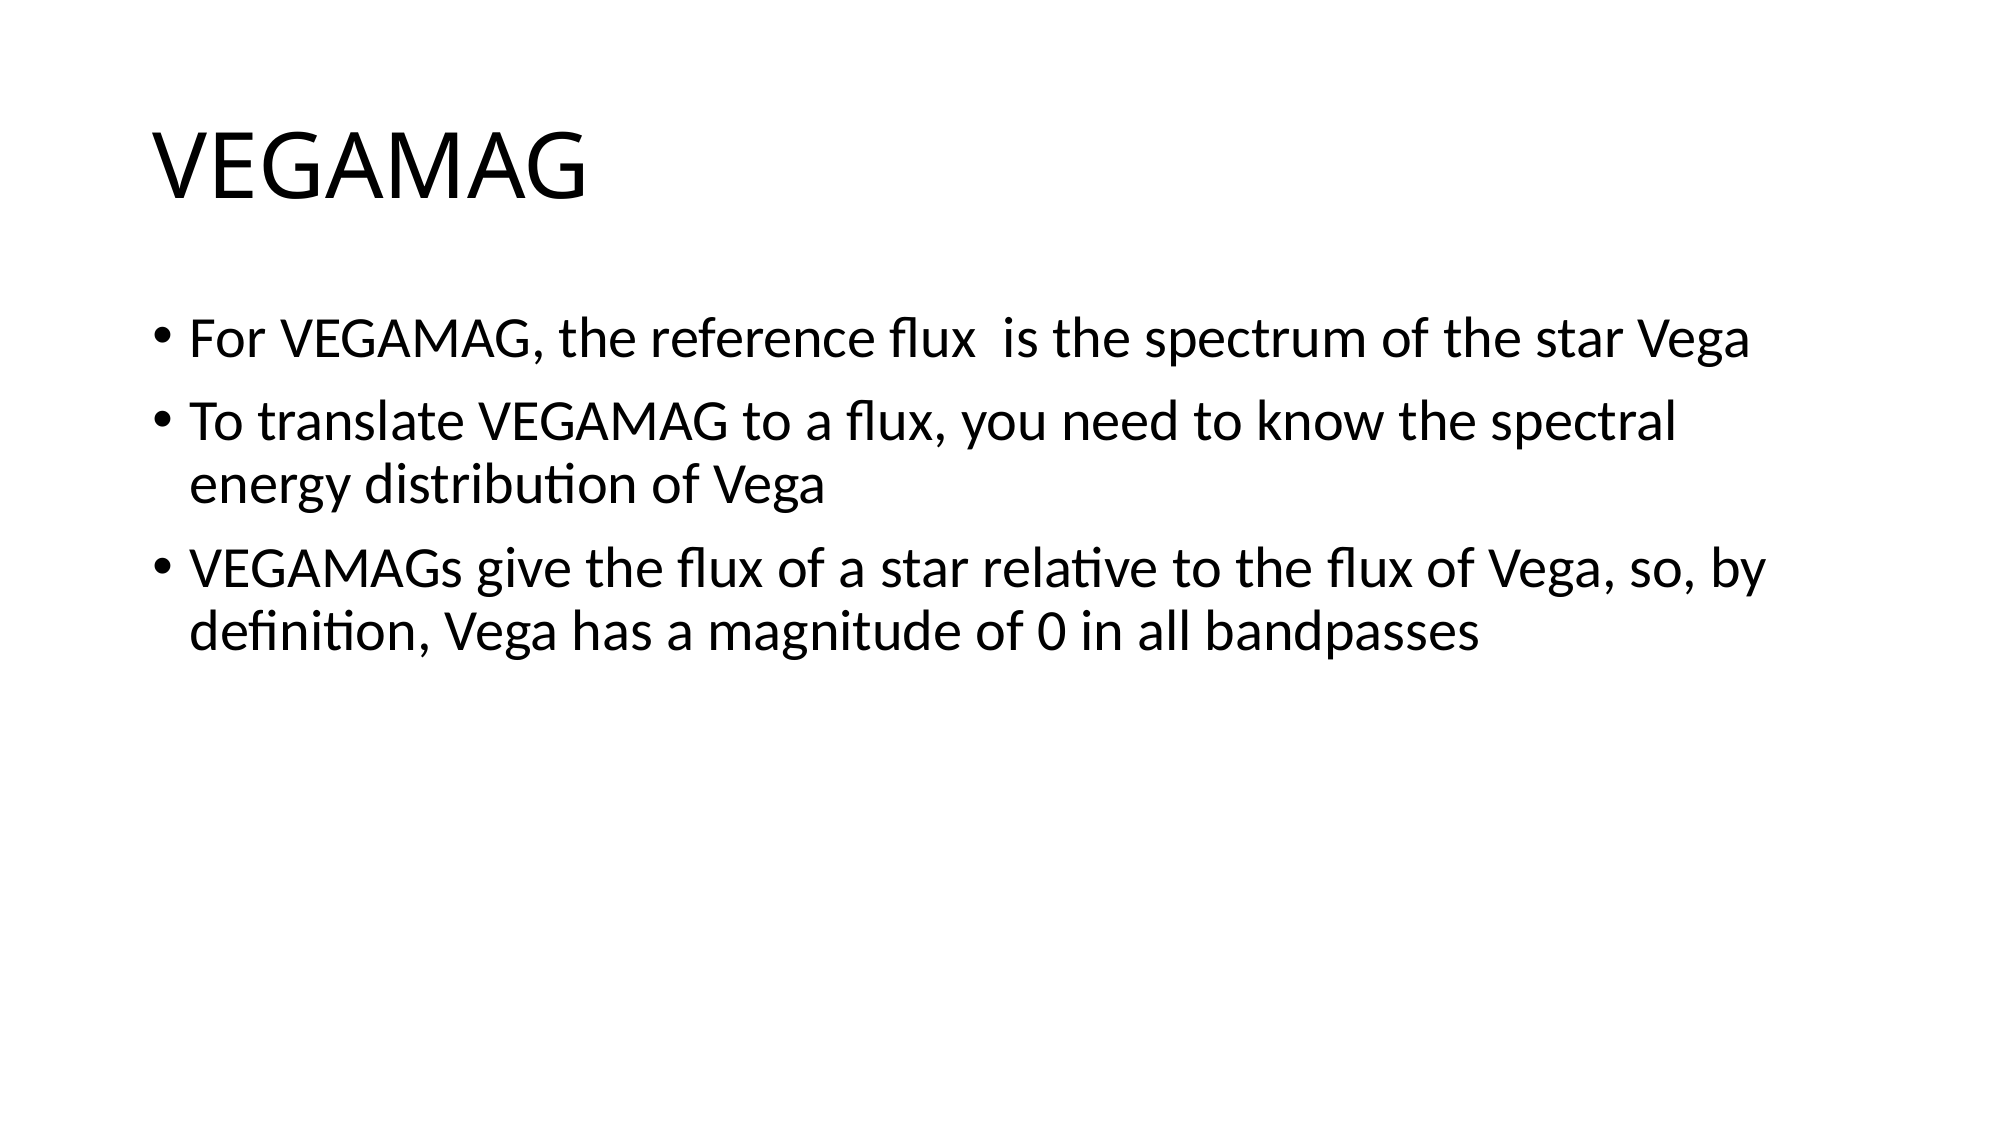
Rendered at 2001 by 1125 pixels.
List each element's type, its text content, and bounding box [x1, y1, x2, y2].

title VEGAMAG [137, 59, 1863, 278]
